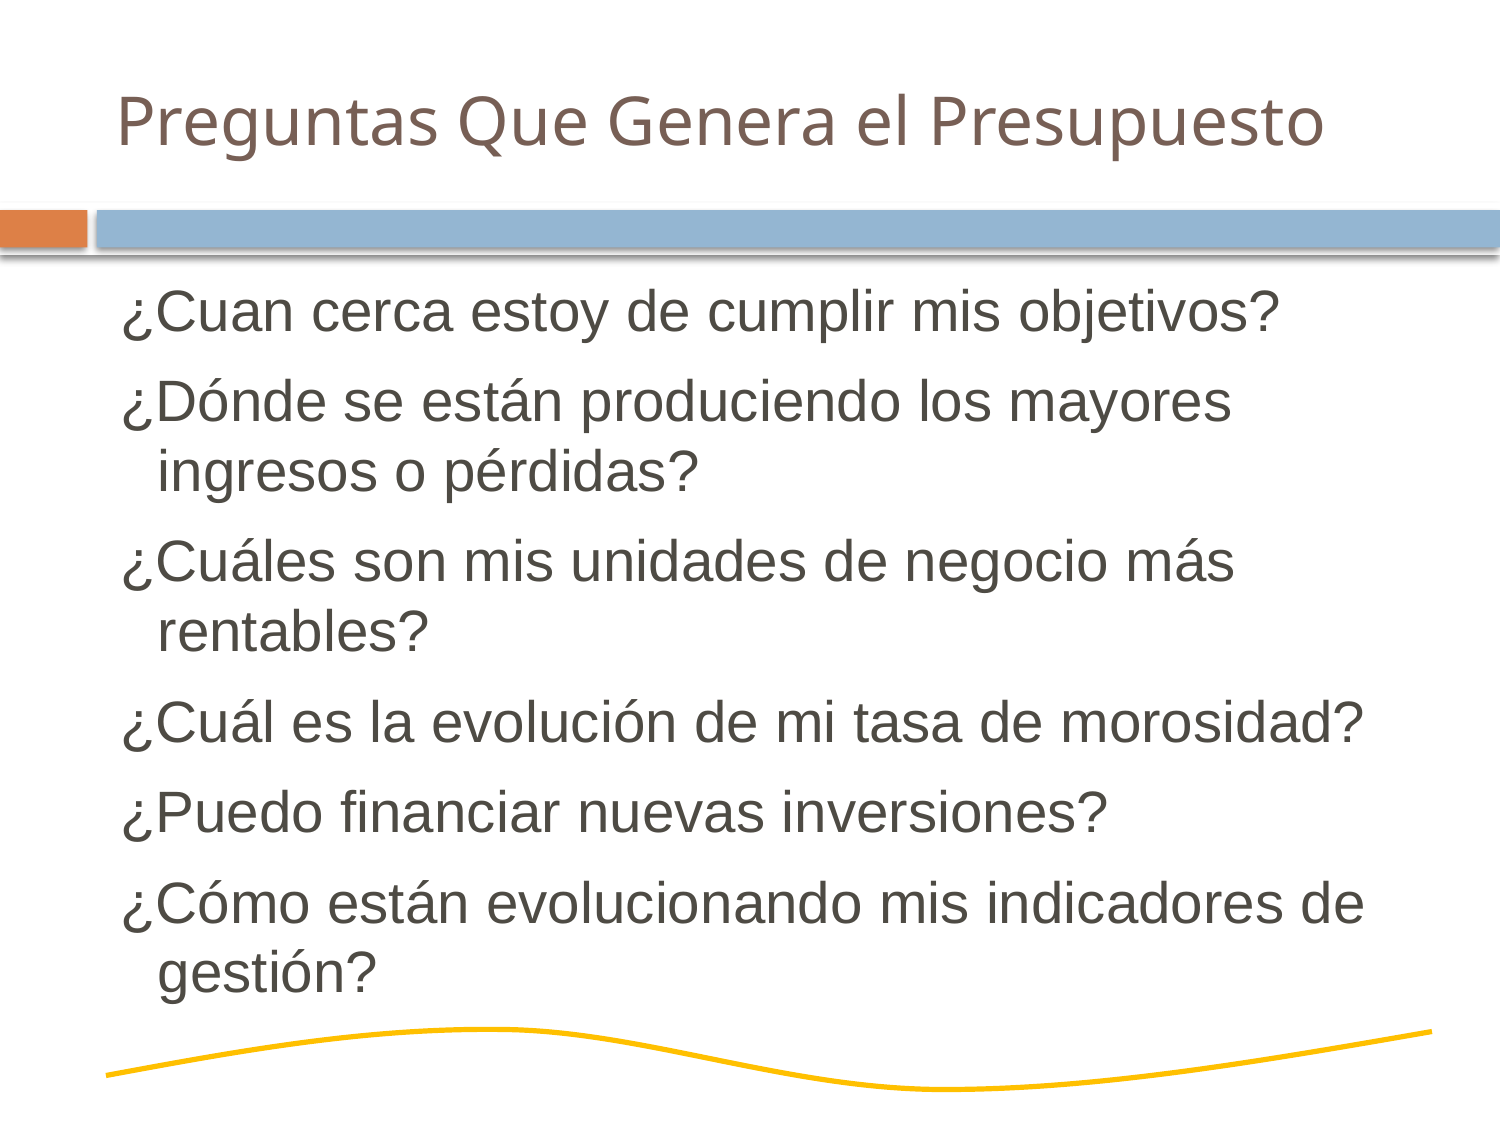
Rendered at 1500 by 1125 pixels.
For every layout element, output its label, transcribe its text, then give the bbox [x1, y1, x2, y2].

text_box ¿Cuan cerca estoy de cumplir mis objetivos? ¿Dónde se están produciendo los mayores ingresos o pérdidas? ¿Cuáles son mis unidades de negocio más rentables? ¿Cuál es la evolución de mi tasa de morosidad? ¿Puedo financiar nuevas inversiones? ¿Cómo están evolucionando mis indicadores de gestión? [105, 265, 1430, 1012]
title Preguntas Que Genera el Presupuesto [100, 37, 1438, 200]
